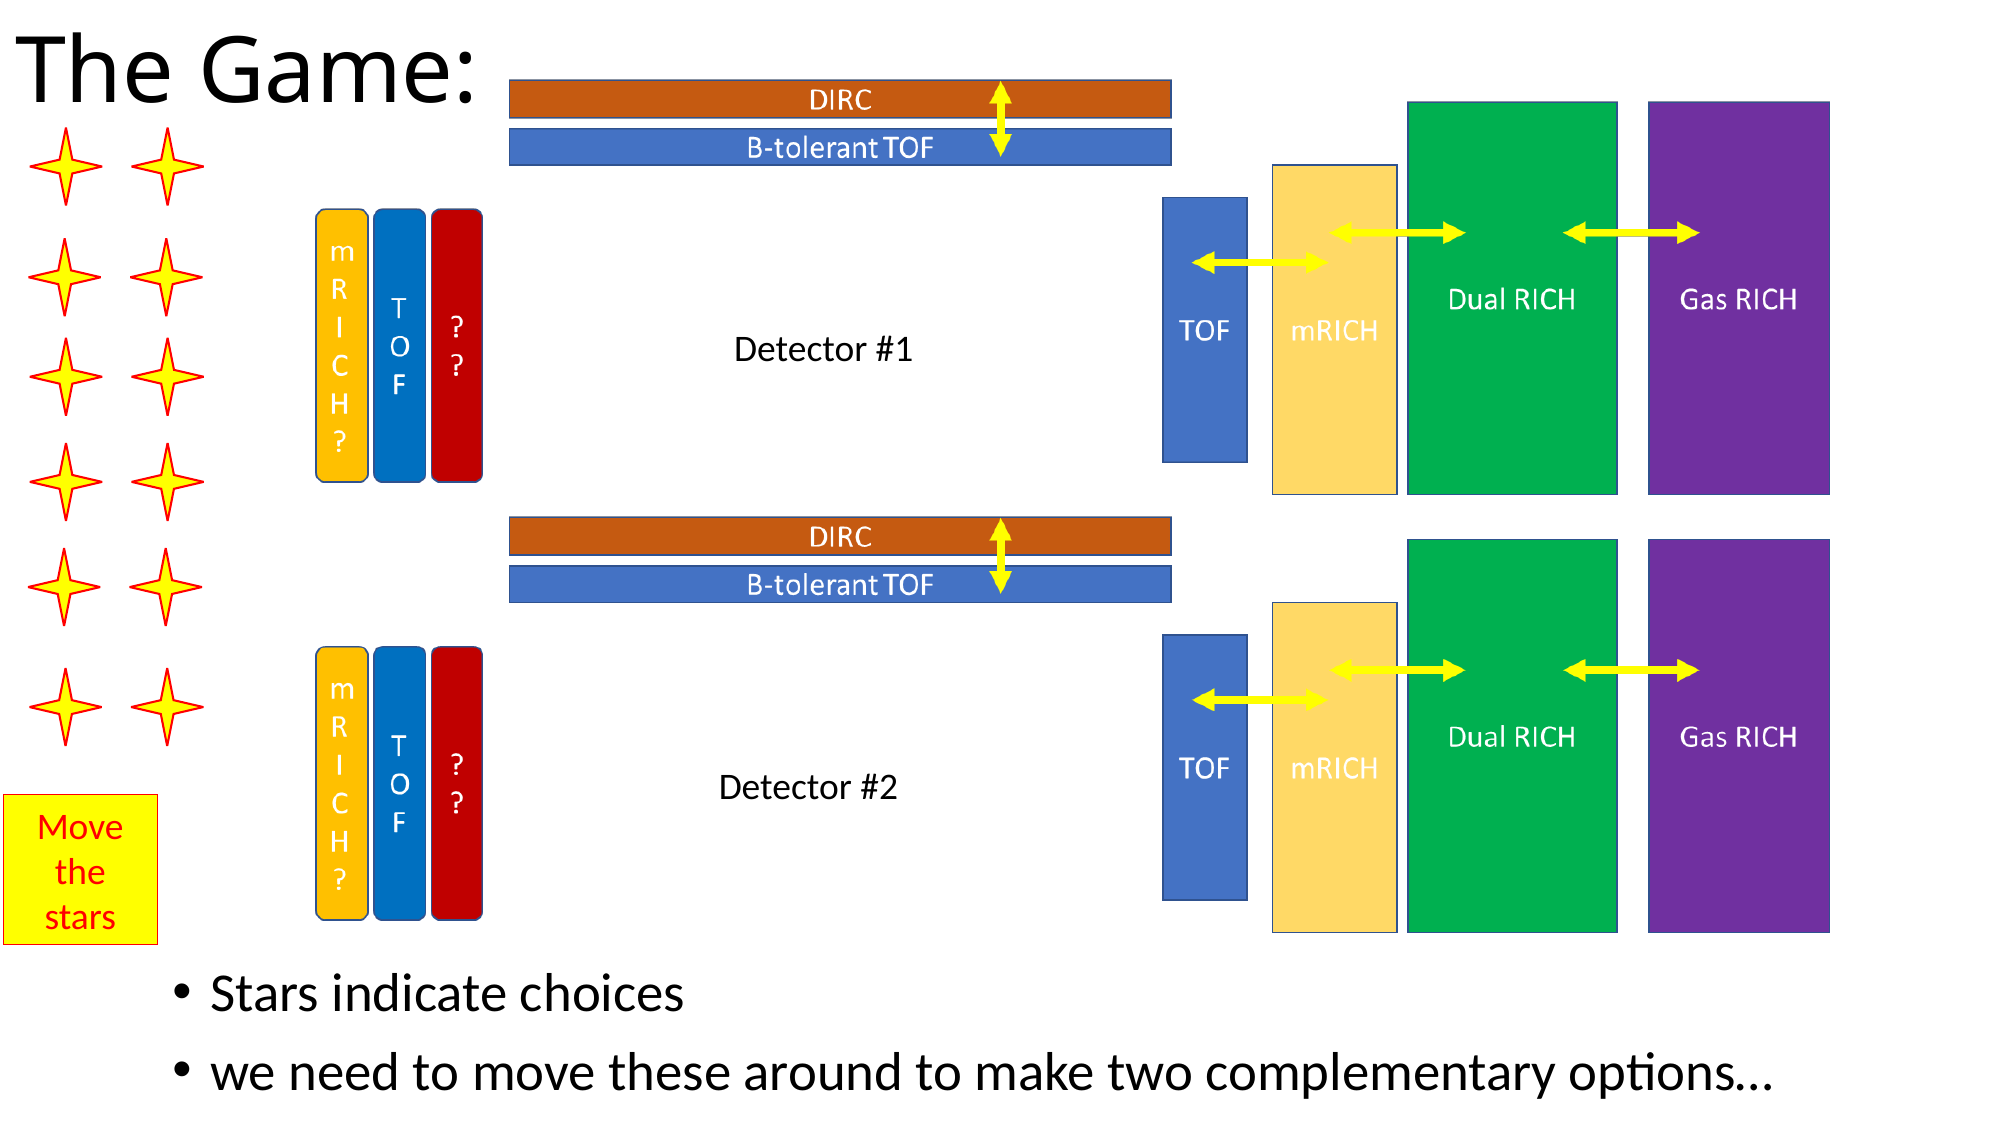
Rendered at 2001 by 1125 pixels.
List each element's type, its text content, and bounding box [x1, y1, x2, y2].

text_box [131, 337, 204, 416]
text_box [131, 127, 204, 206]
text_box [129, 547, 203, 627]
text_box [27, 547, 101, 627]
text_box [130, 667, 204, 747]
text_box Move the stars [3, 794, 158, 945]
text_box [29, 127, 103, 206]
list Stars indicate choices we need to move these around to make two complementary options… [157, 956, 1883, 1125]
title The Game: [0, 0, 1725, 145]
text_box [29, 337, 103, 416]
picture [309, 57, 1830, 933]
text_box [130, 238, 203, 317]
text_box [29, 667, 102, 747]
text_box [29, 442, 103, 522]
text_box [28, 238, 101, 317]
text_box [131, 442, 204, 522]
